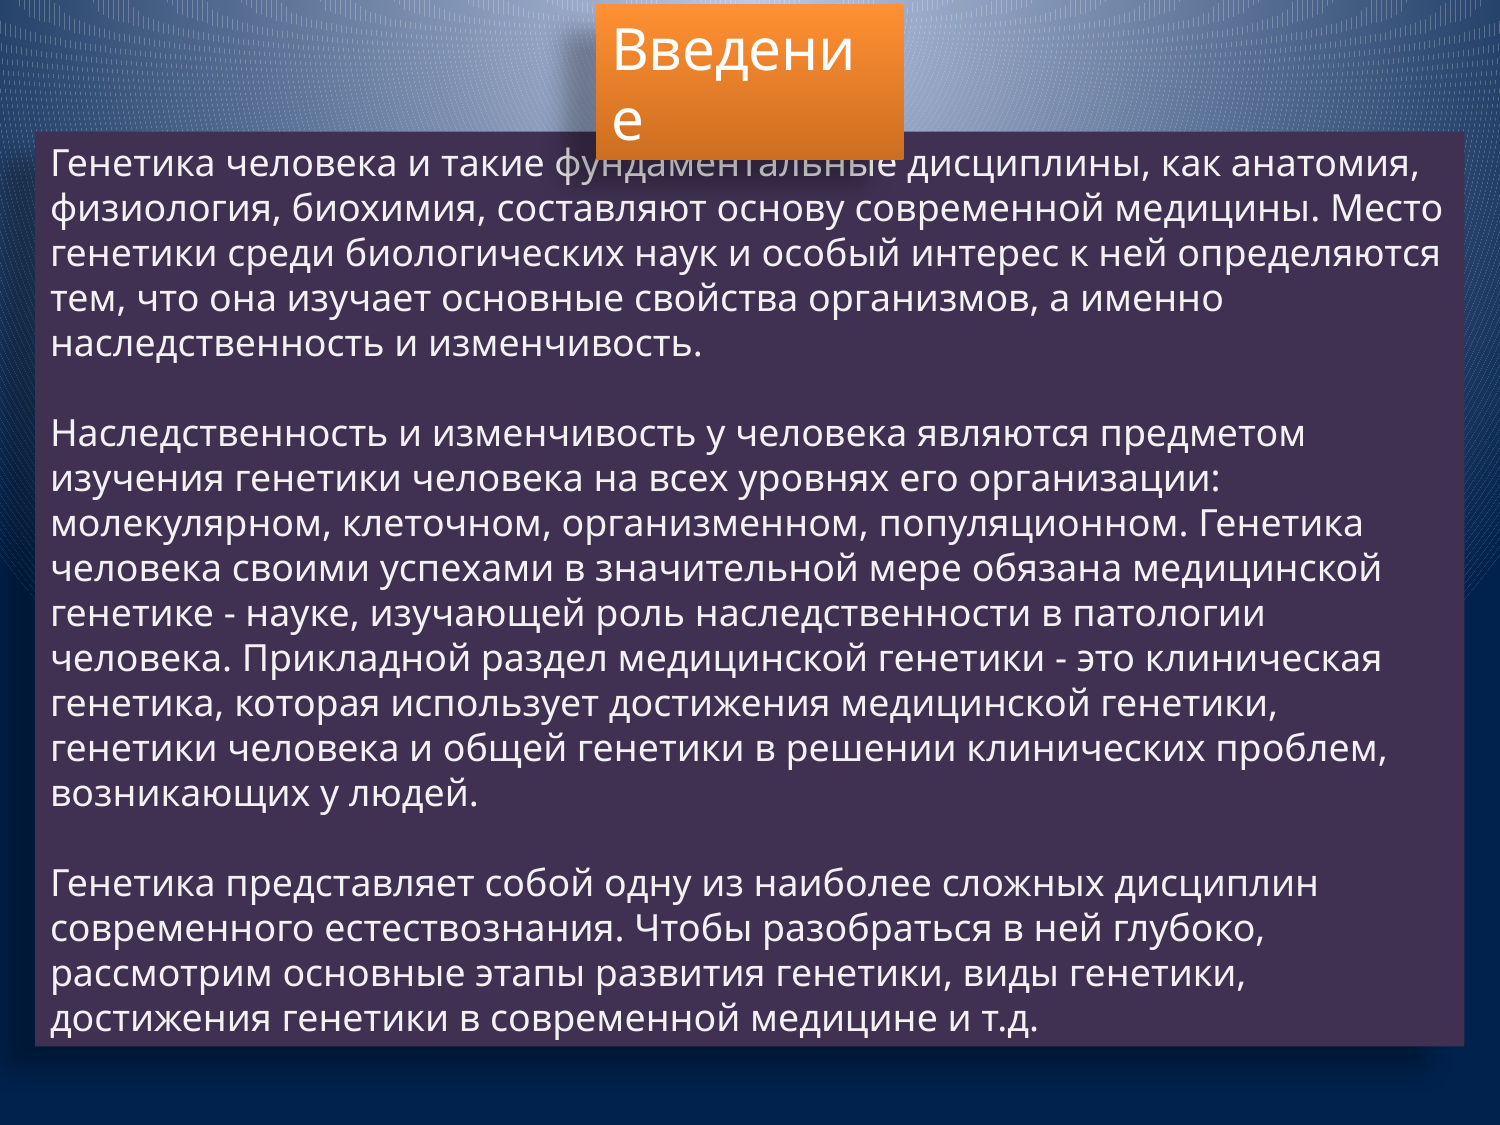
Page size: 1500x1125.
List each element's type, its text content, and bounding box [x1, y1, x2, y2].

text_box Генетика человека и такие фундаментальные дисциплины, как анатомия, физиология, биохимия, составляют основу современной медицины. Место генетики среди биологических наук и особый интерес к ней определяются тем, что она изучает основные свойства организмов, а именно наследственность и изменчивость. Наследственность и изменчивость у человека являются предметом изучения генетики человека на всех уровнях его организации: молекулярном, клеточном, организменном, популяционном. Генетика человека своими успехами в значительной мере обязана медицинской генетике - науке, изучающей роль наследственности в патологии человека. Прикладной раздел медицинской генетики - это клиническая генетика, которая использует достижения медицинской генетики, генетики человека и общей генетики в решении клинических проблем, возникающих у людей. Генетика представляет собой одну из наиболее сложных дисциплин современного естествознания. Чтобы разобраться в ней глубоко, рассмотрим основные этапы развития генетики, виды генетики, достижения генетики в современной медицине и т.д. [35, 131, 1465, 1047]
text_box Введение [596, 4, 904, 160]
